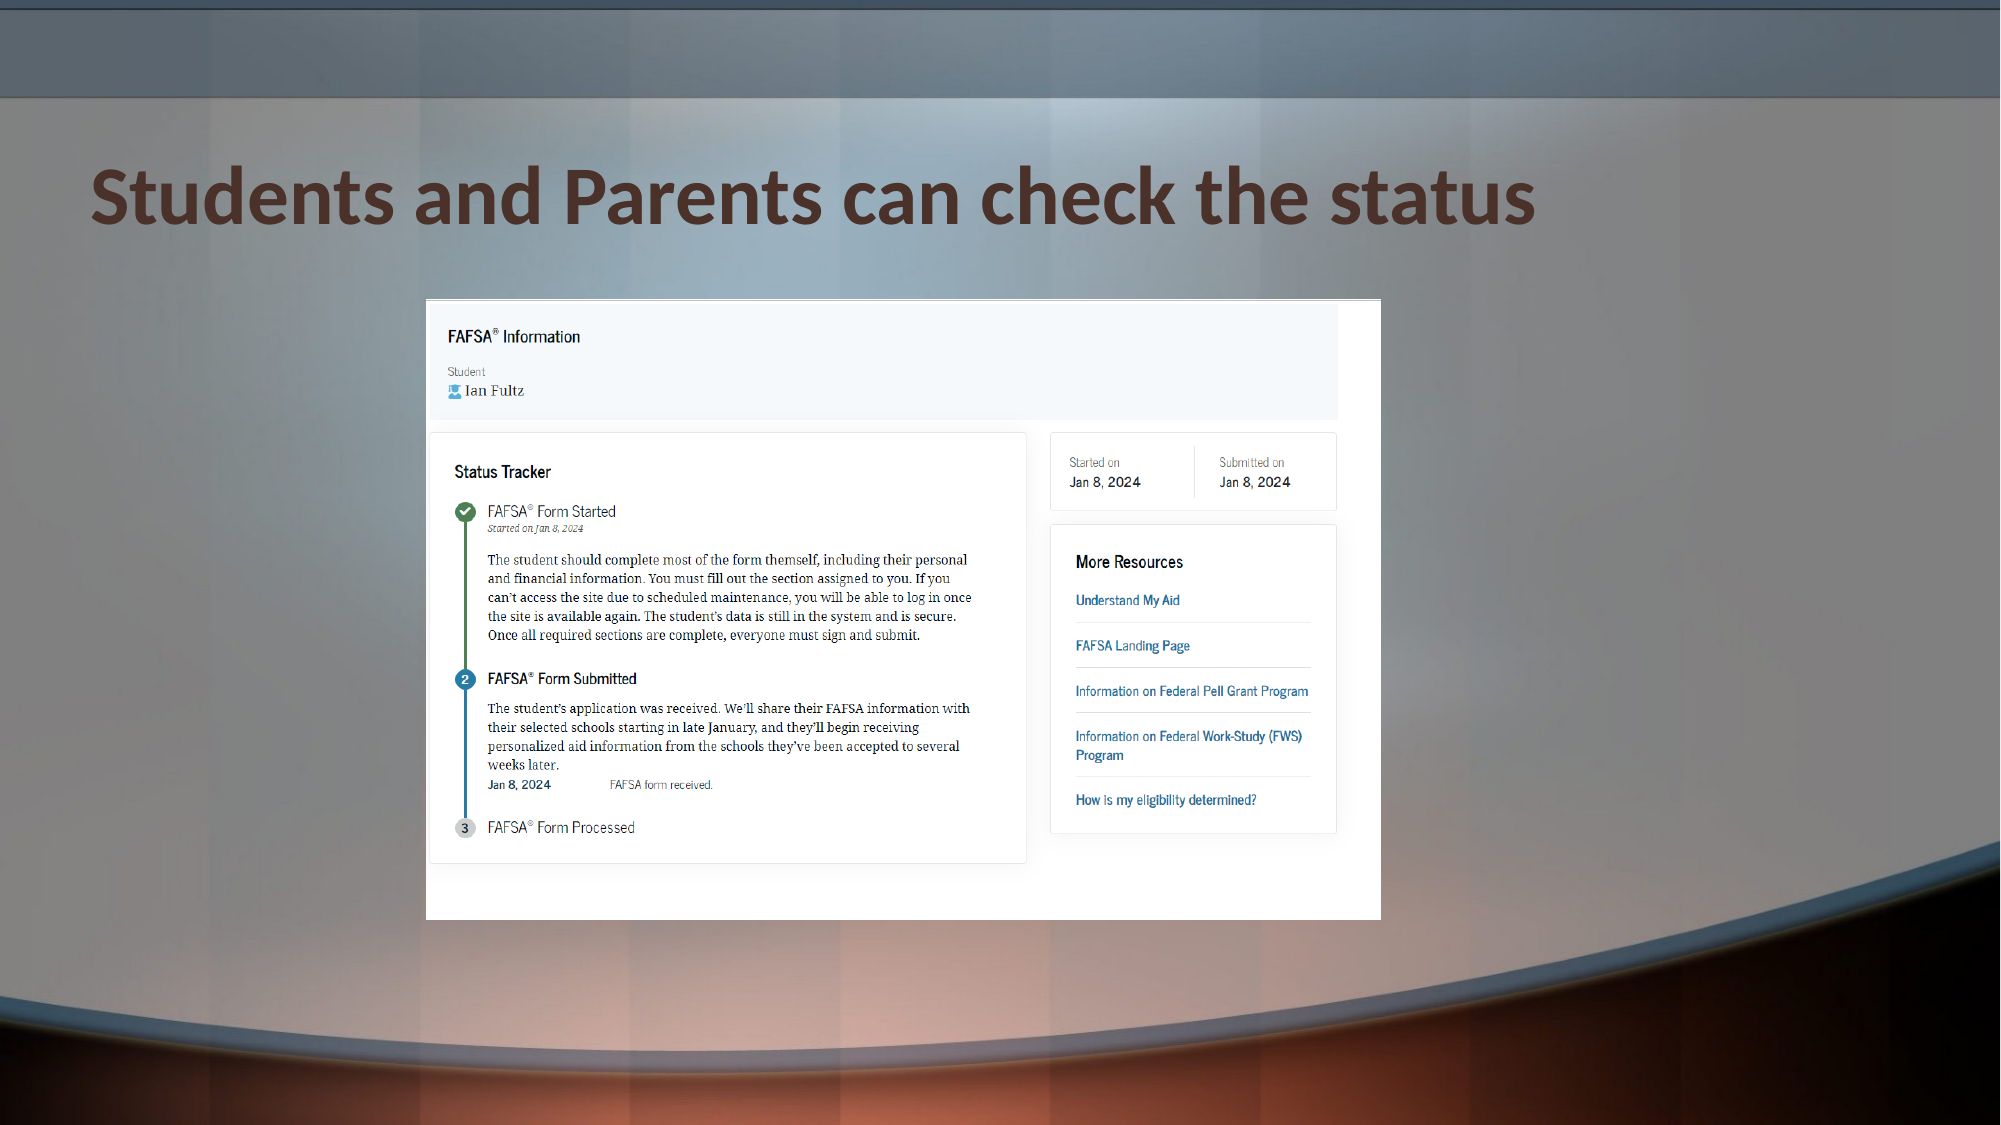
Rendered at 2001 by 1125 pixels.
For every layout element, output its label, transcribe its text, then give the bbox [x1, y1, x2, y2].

title Students and Parents can check the status [75, 104, 1732, 294]
picture [0, 0, 2001, 1125]
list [426, 299, 1380, 920]
